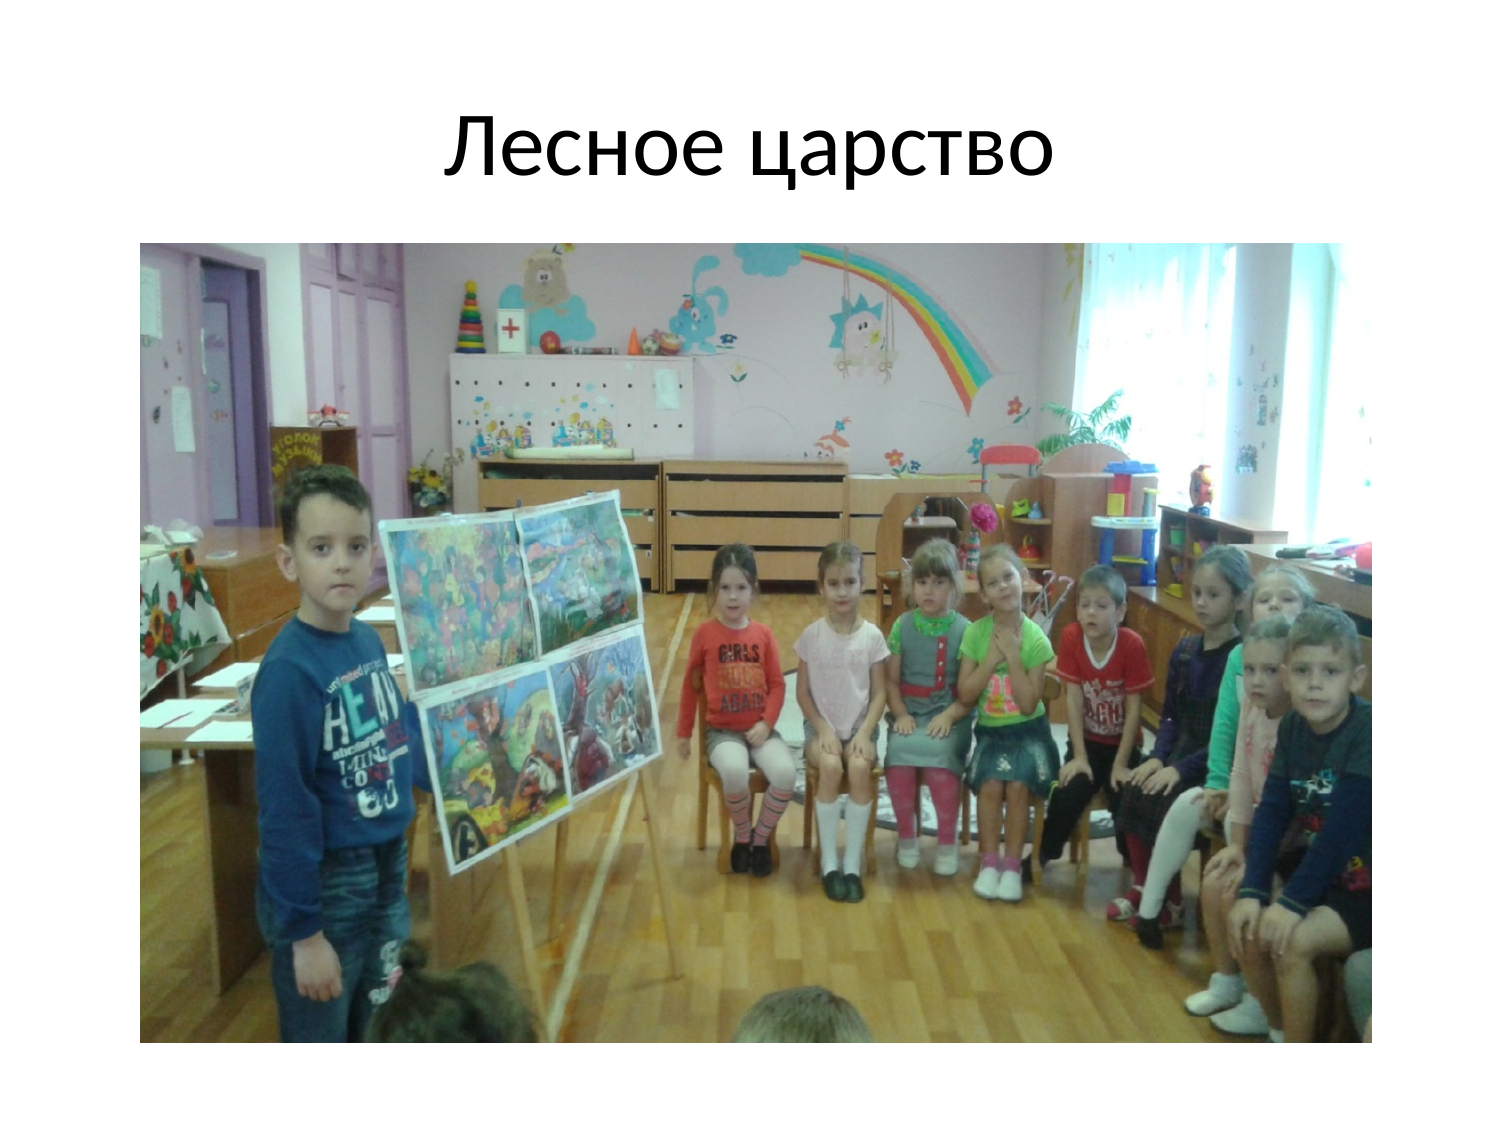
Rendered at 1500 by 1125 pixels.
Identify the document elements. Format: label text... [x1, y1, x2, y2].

title Лесное царство [75, 45, 1425, 233]
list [140, 243, 1372, 1044]
